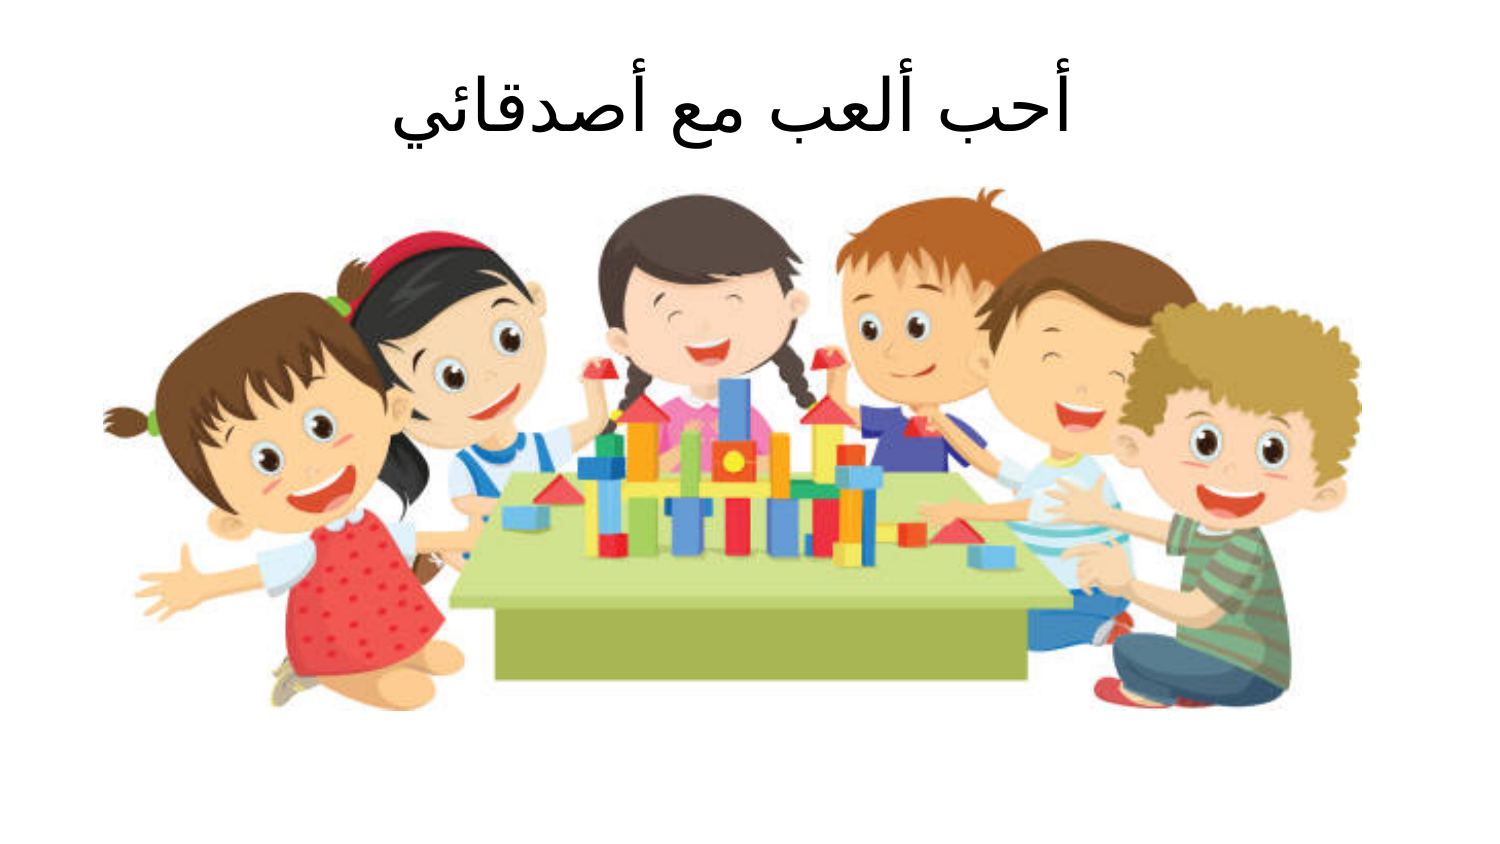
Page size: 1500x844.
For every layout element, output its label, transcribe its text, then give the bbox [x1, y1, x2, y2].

picture [103, 186, 1362, 712]
title أحب ألعب مع أصدقائي [33, 43, 1432, 161]
